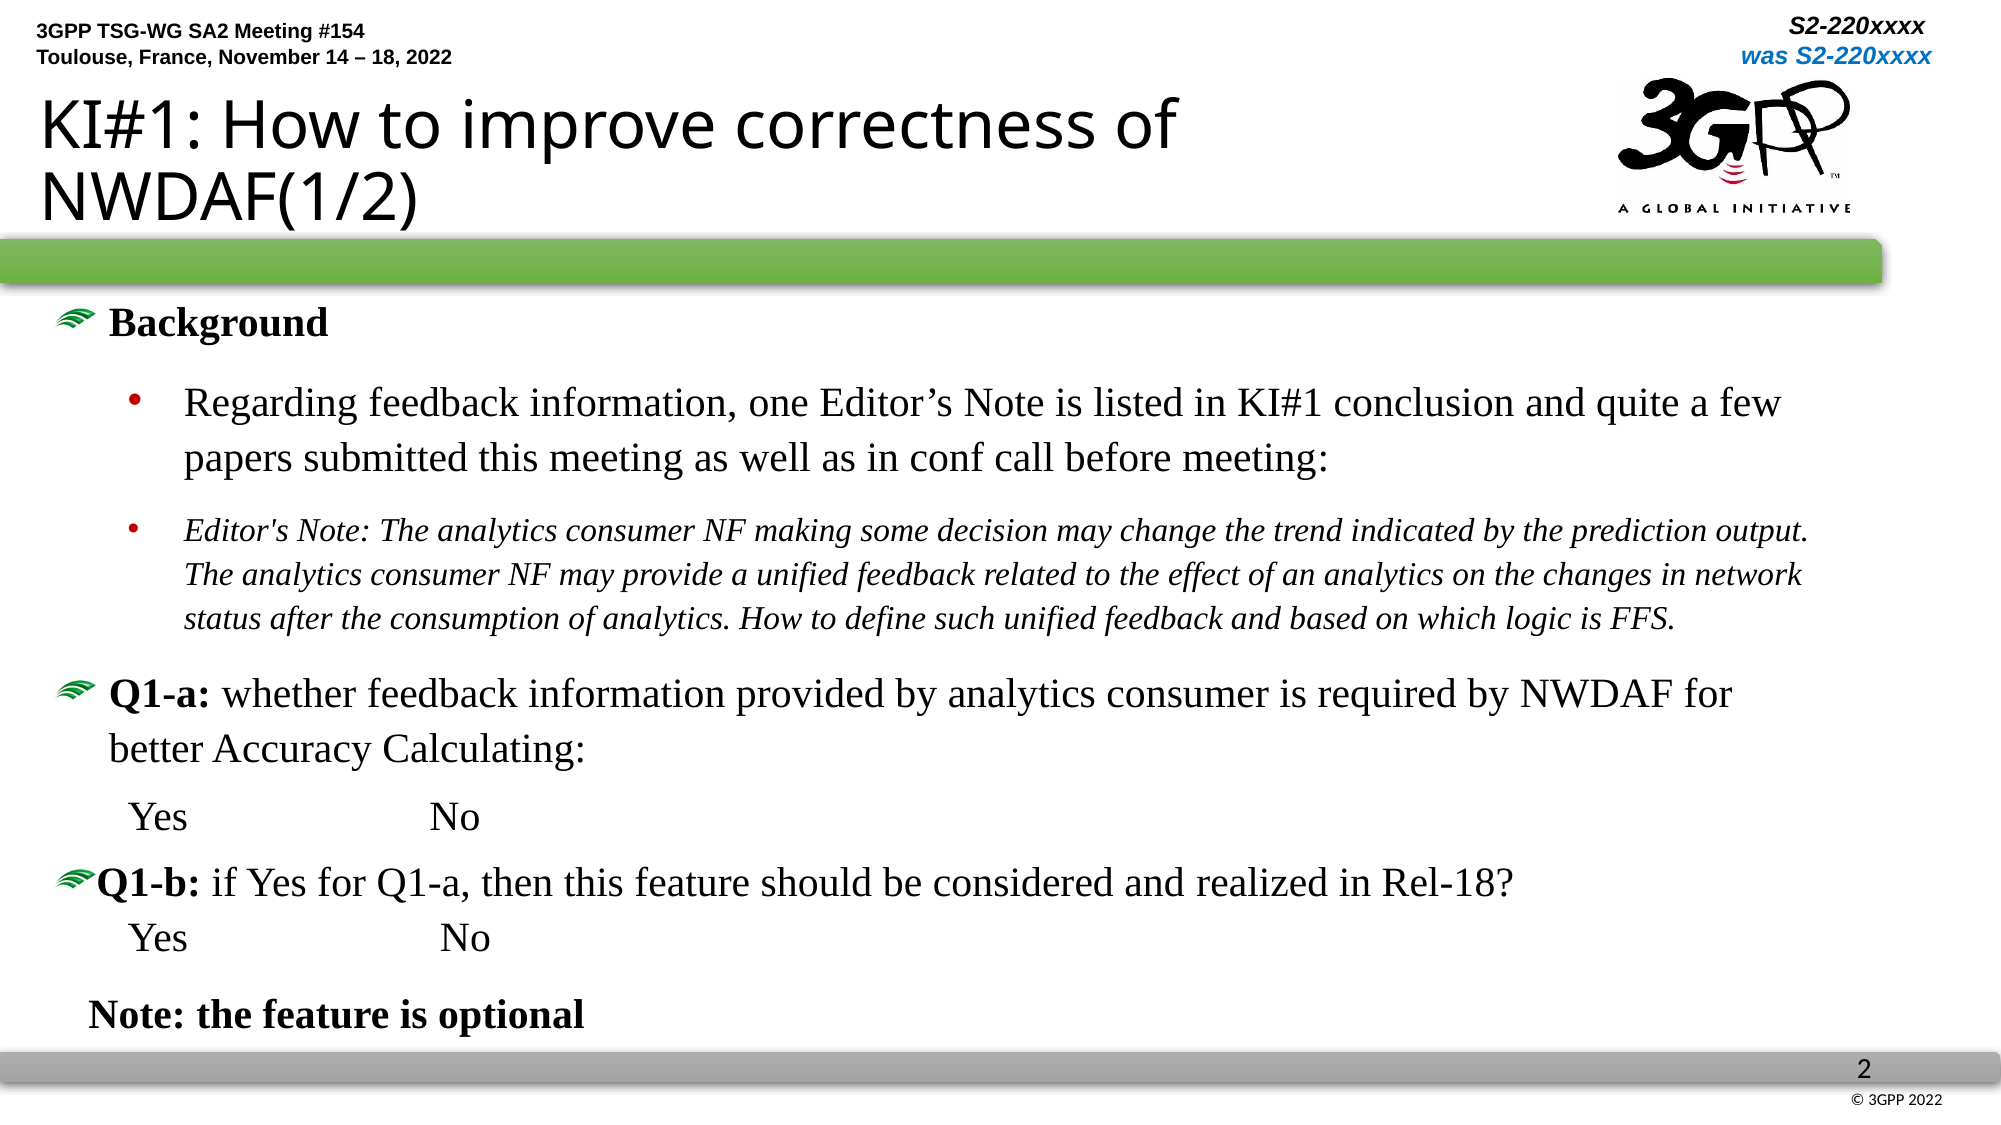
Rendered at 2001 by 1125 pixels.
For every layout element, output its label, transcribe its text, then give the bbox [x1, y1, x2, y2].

picture [52, 676, 97, 706]
picture [1618, 78, 1850, 213]
picture [52, 304, 97, 335]
text_box Note: the feature is optional [73, 979, 805, 1045]
title KI#1: How to improve correctness of NWDAF(1/2) [24, 54, 1589, 272]
picture [52, 865, 97, 895]
list Background Regarding feedback information, one Editor’s Note is listed in KI#1 conclusion and quite a few papers submitted this meeting as well as in conf call before meeting: Editor's Note: The analytics consumer NF making some decision may change the trend indicated by the prediction output. The analytics consumer NF may provide a unified feedback related to the effect of an analytics on the changes in network status after the consumption of analytics. How to define such unified feedback and based on which logic is FFS. Q1-a: whether feedback information provided by analytics consumer is required by NWDAF for better Accuracy Calculating: Yes No Q1-b: if Yes for Q1-a, then this feature should be considered and realized in Rel-18? Yes No [37, 282, 1853, 1013]
